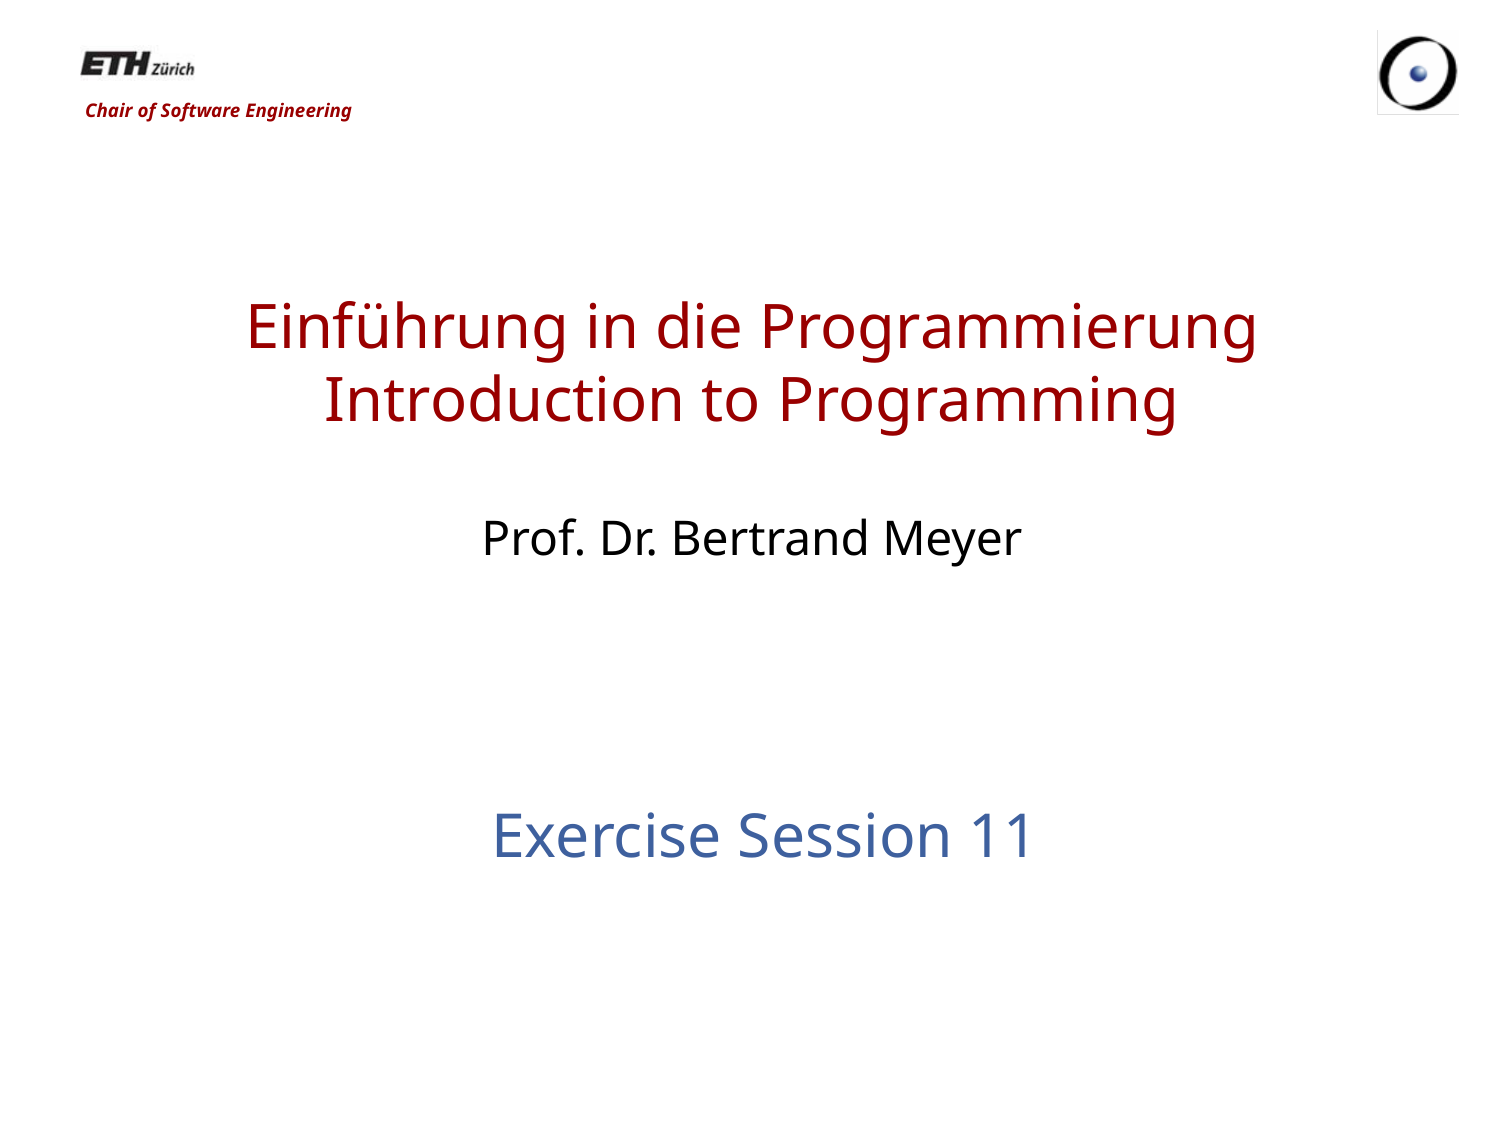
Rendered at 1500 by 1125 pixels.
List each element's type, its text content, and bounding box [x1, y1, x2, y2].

title Einführung in die Programmierung Introduction to Programming Prof. Dr. Bertrand Meyer [114, 279, 1390, 573]
picture [1376, 30, 1459, 116]
picture [80, 45, 199, 82]
subtitle Exercise Session 11 [165, 686, 1364, 878]
